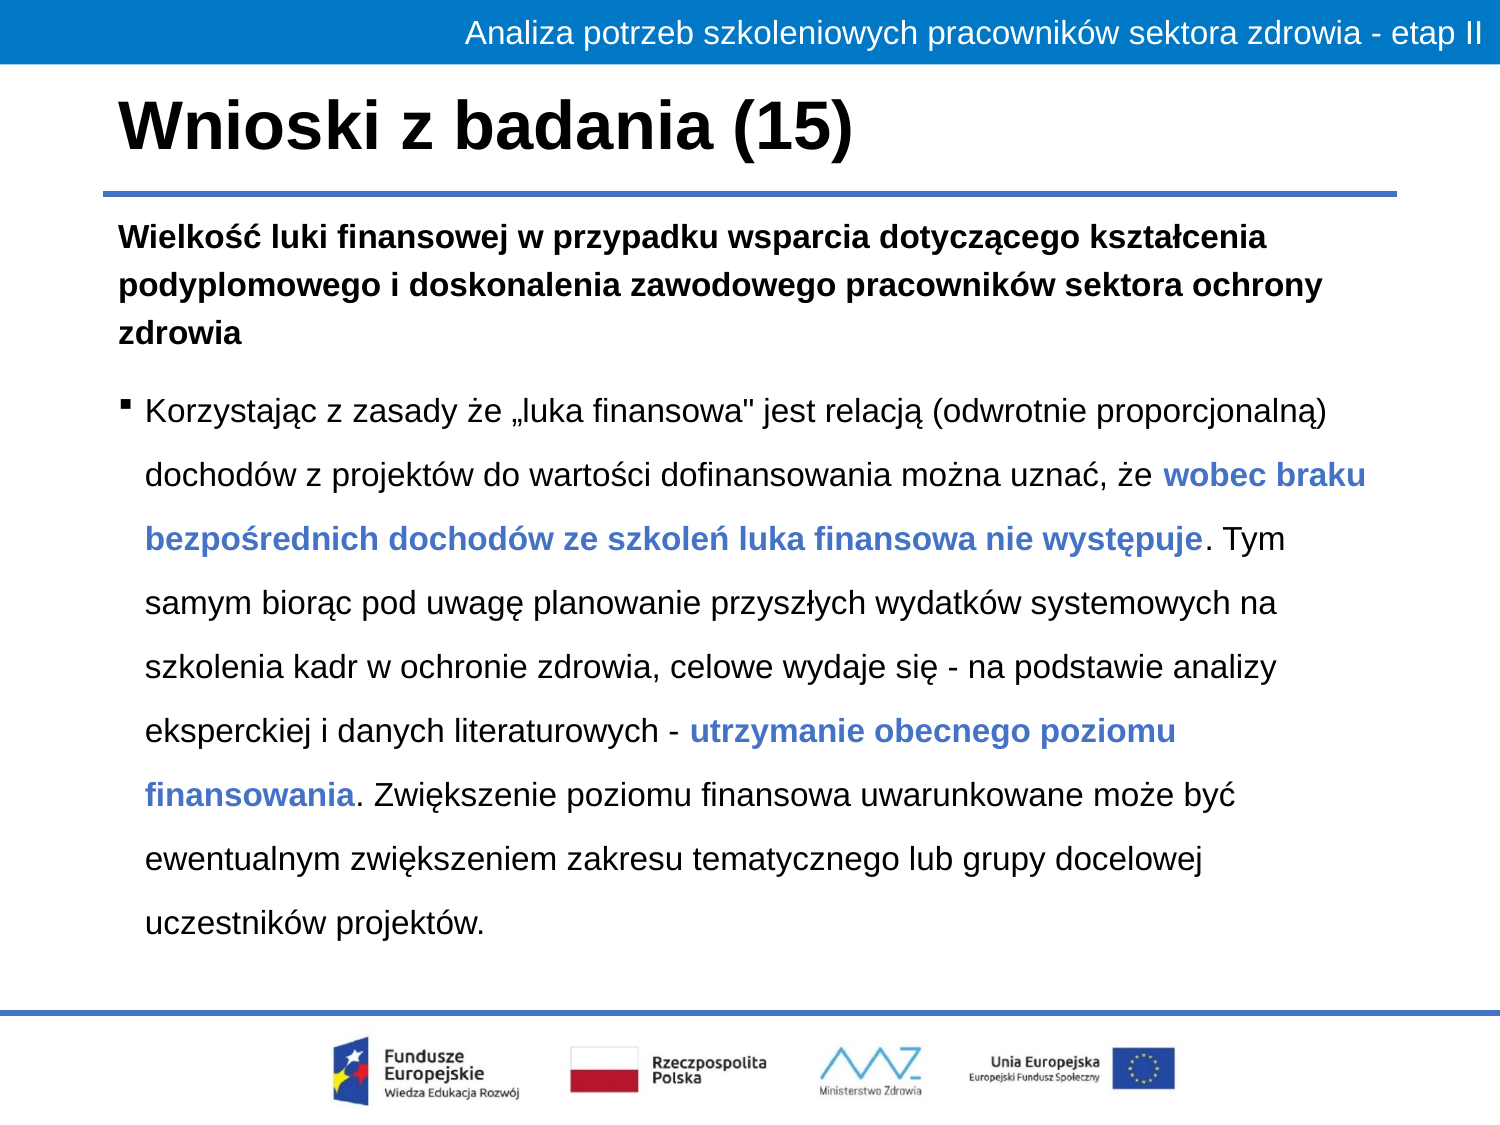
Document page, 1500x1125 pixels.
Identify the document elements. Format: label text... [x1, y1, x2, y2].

list Wielkość luki finansowej w przypadku wsparcia dotyczącego kształcenia podyplomowego i doskonalenia zawodowego pracowników sektora ochrony zdrowia Korzystając z zasady że „luka finansowa" jest relacją (odwrotnie proporcjonalną) dochodów z projektów do wartości dofinansowania można uznać, że wobec braku bezpośrednich dochodów ze szkoleń luka finansowa nie występuje. Tym samym biorąc pod uwagę planowanie przyszłych wydatków systemowych na szkolenia kadr w ochronie zdrowia, celowe wydaje się - na podstawie analizy eksperckiej i danych literaturowych - utrzymanie obecnego poziomu finansowania. Zwiększenie poziomu finansowa uwarunkowane może być ewentualnym zwiększeniem zakresu tematycznego lub grupy docelowej uczestników projektów. [103, 199, 1397, 950]
picture [302, 1018, 1198, 1121]
text_box Analiza potrzeb szkoleniowych pracowników sektora zdrowia - etap II [0, 0, 1500, 65]
title Wnioski z badania (15) [103, 65, 1397, 191]
